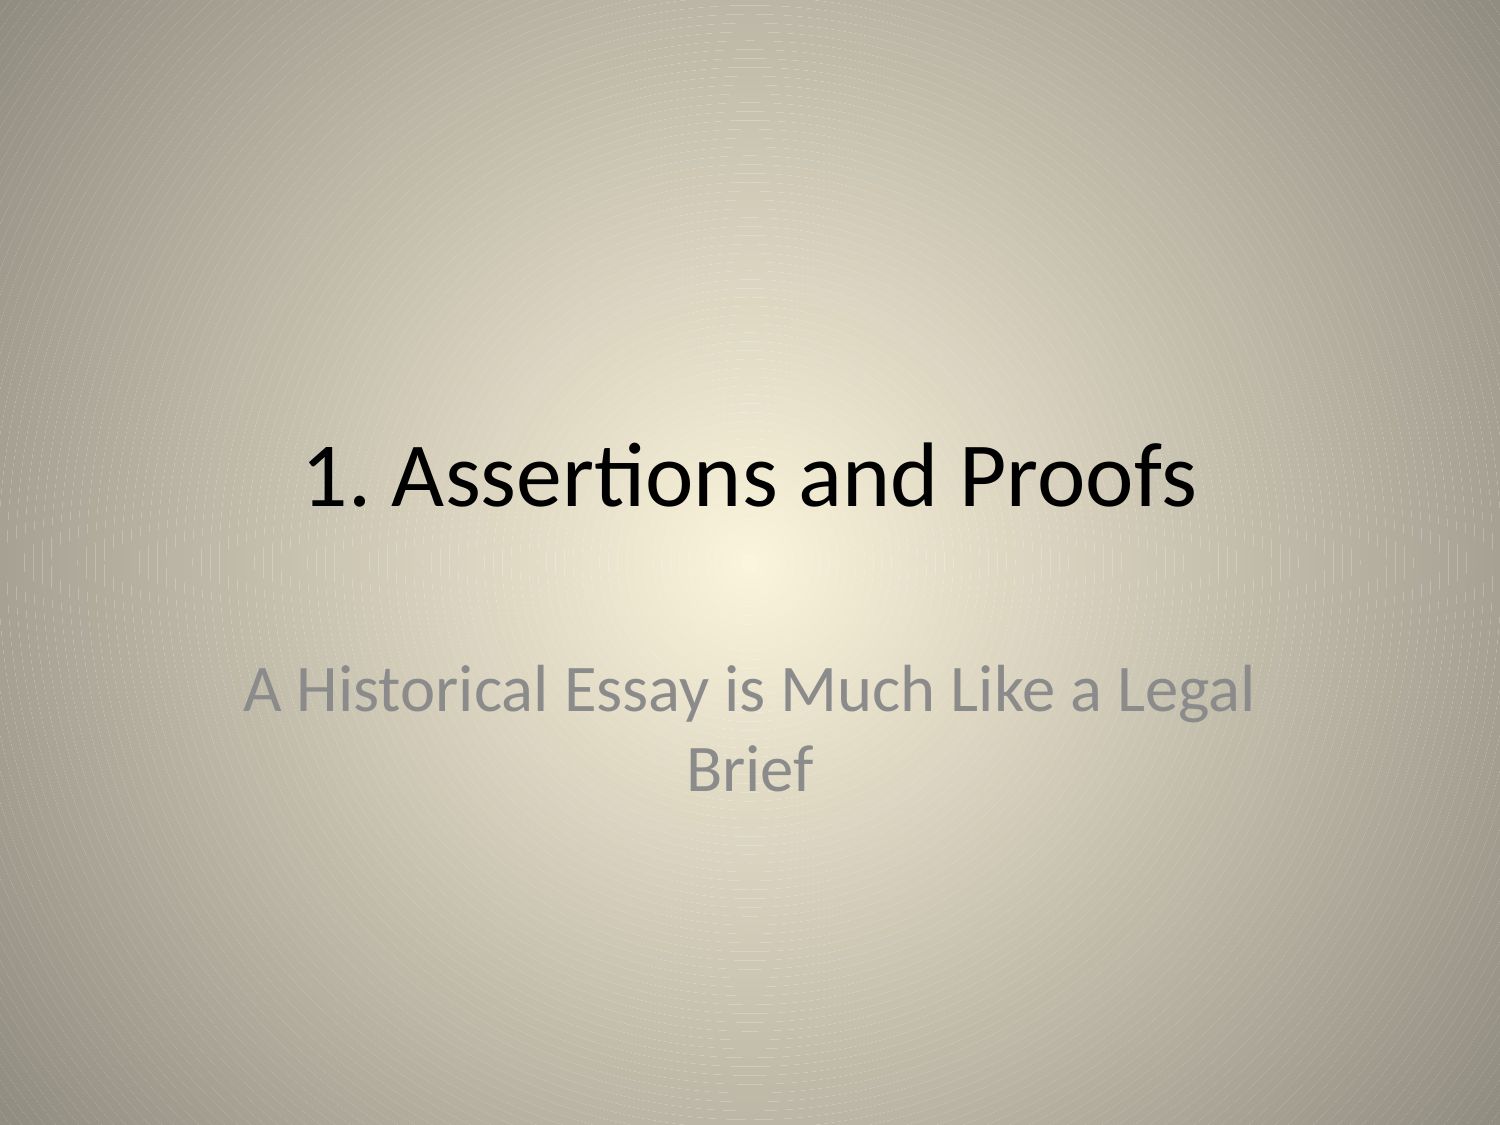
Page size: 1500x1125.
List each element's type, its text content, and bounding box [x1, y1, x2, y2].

title 1. Assertions and Proofs [112, 349, 1388, 591]
subtitle A Historical Essay is Much Like a Legal Brief [225, 637, 1275, 925]
